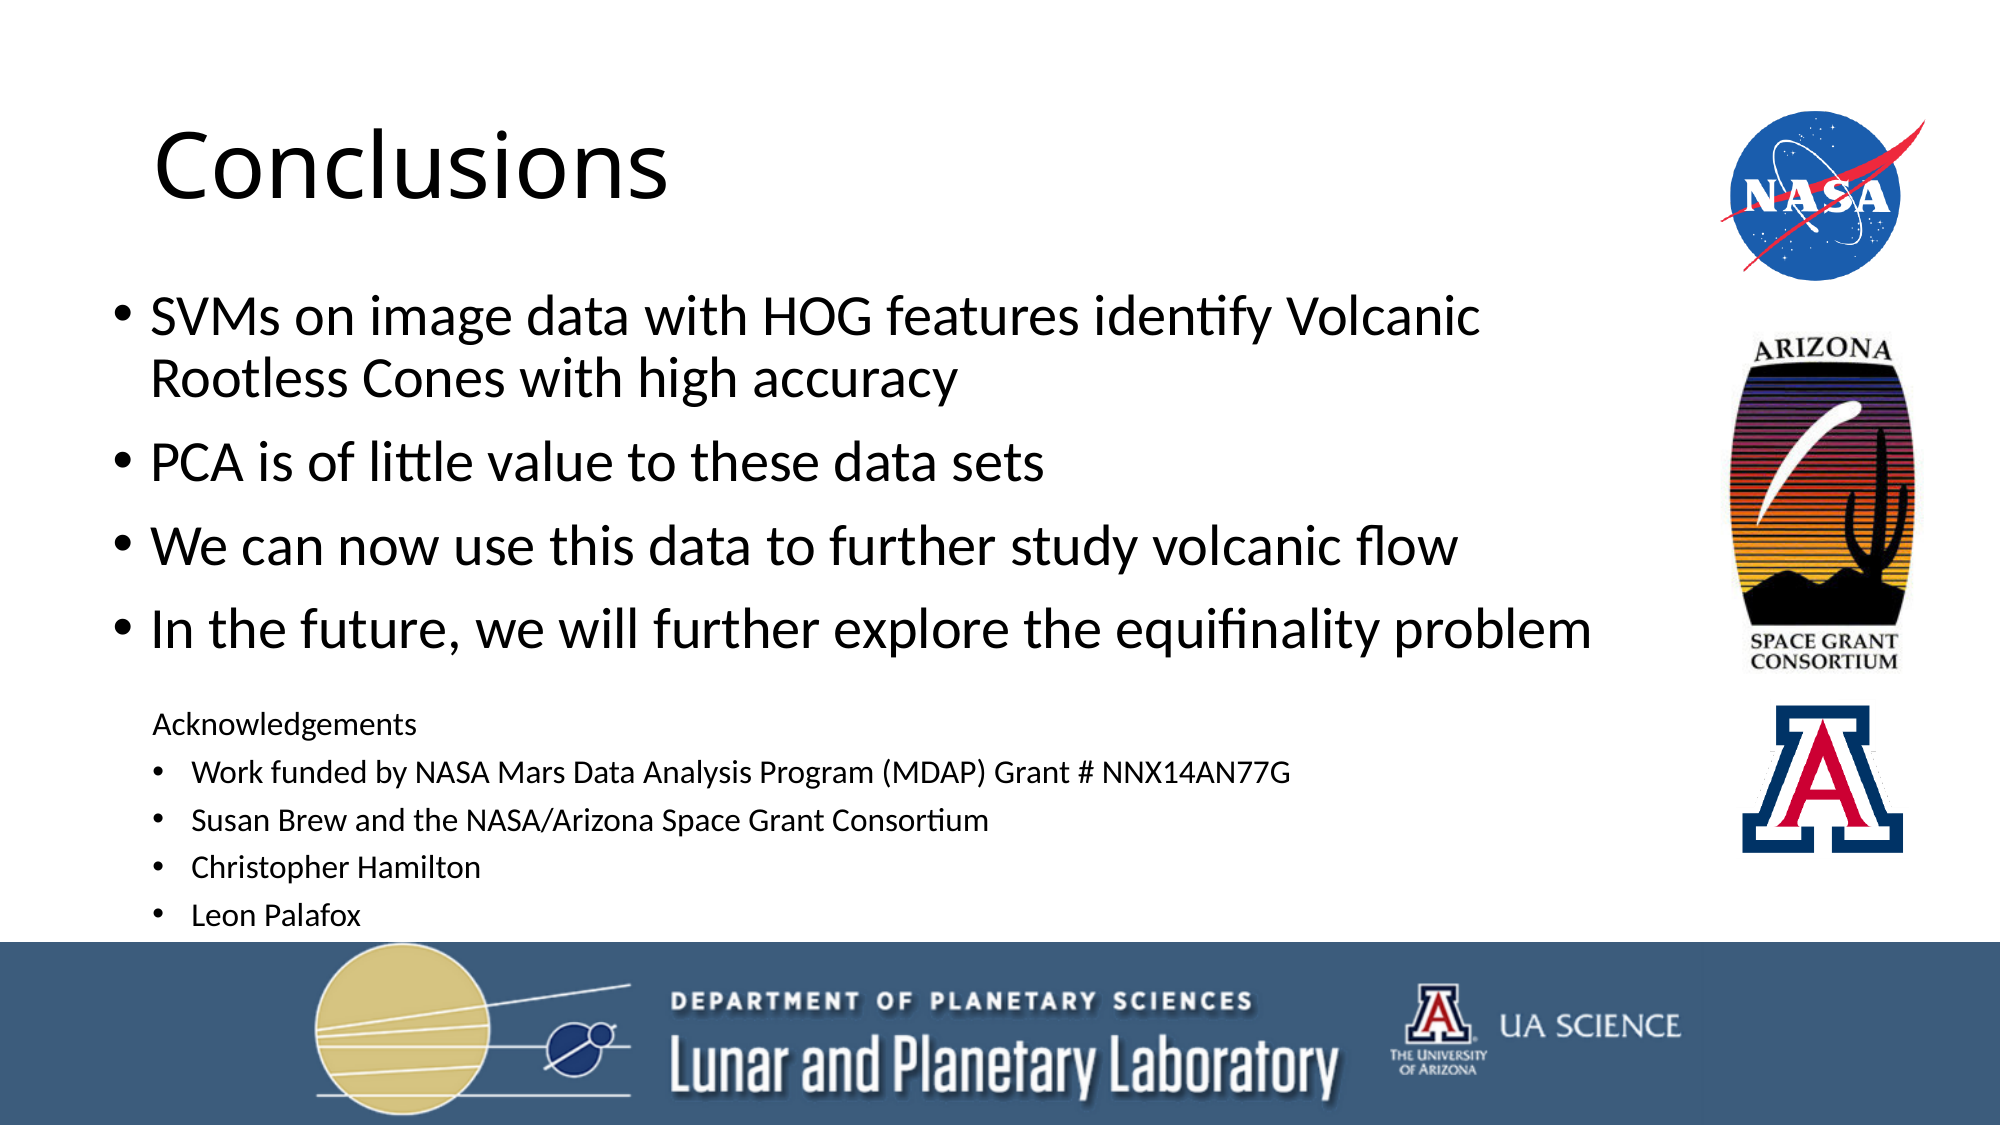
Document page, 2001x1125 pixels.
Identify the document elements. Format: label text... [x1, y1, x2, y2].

title Conclusions [137, 59, 1863, 278]
list Acknowledgements Work funded by NASA Mars Data Analysis Program (MDAP) Grant # NNX14AN77G Susan Brew and the NASA/Arizona Space Grant Consortium Christopher Hamilton Leon Palafox [137, 699, 1863, 942]
picture [0, 942, 2000, 1125]
text_box SVMs on image data with HOG features identify Volcanic Rootless Cones with high accuracy PCA is of little value to these data sets We can now use this data to further study volcanic flow In the future, we will further explore the equifinality problem [97, 277, 1709, 678]
picture [1736, 699, 1909, 859]
picture [1718, 109, 1927, 282]
picture [1689, 321, 1956, 678]
